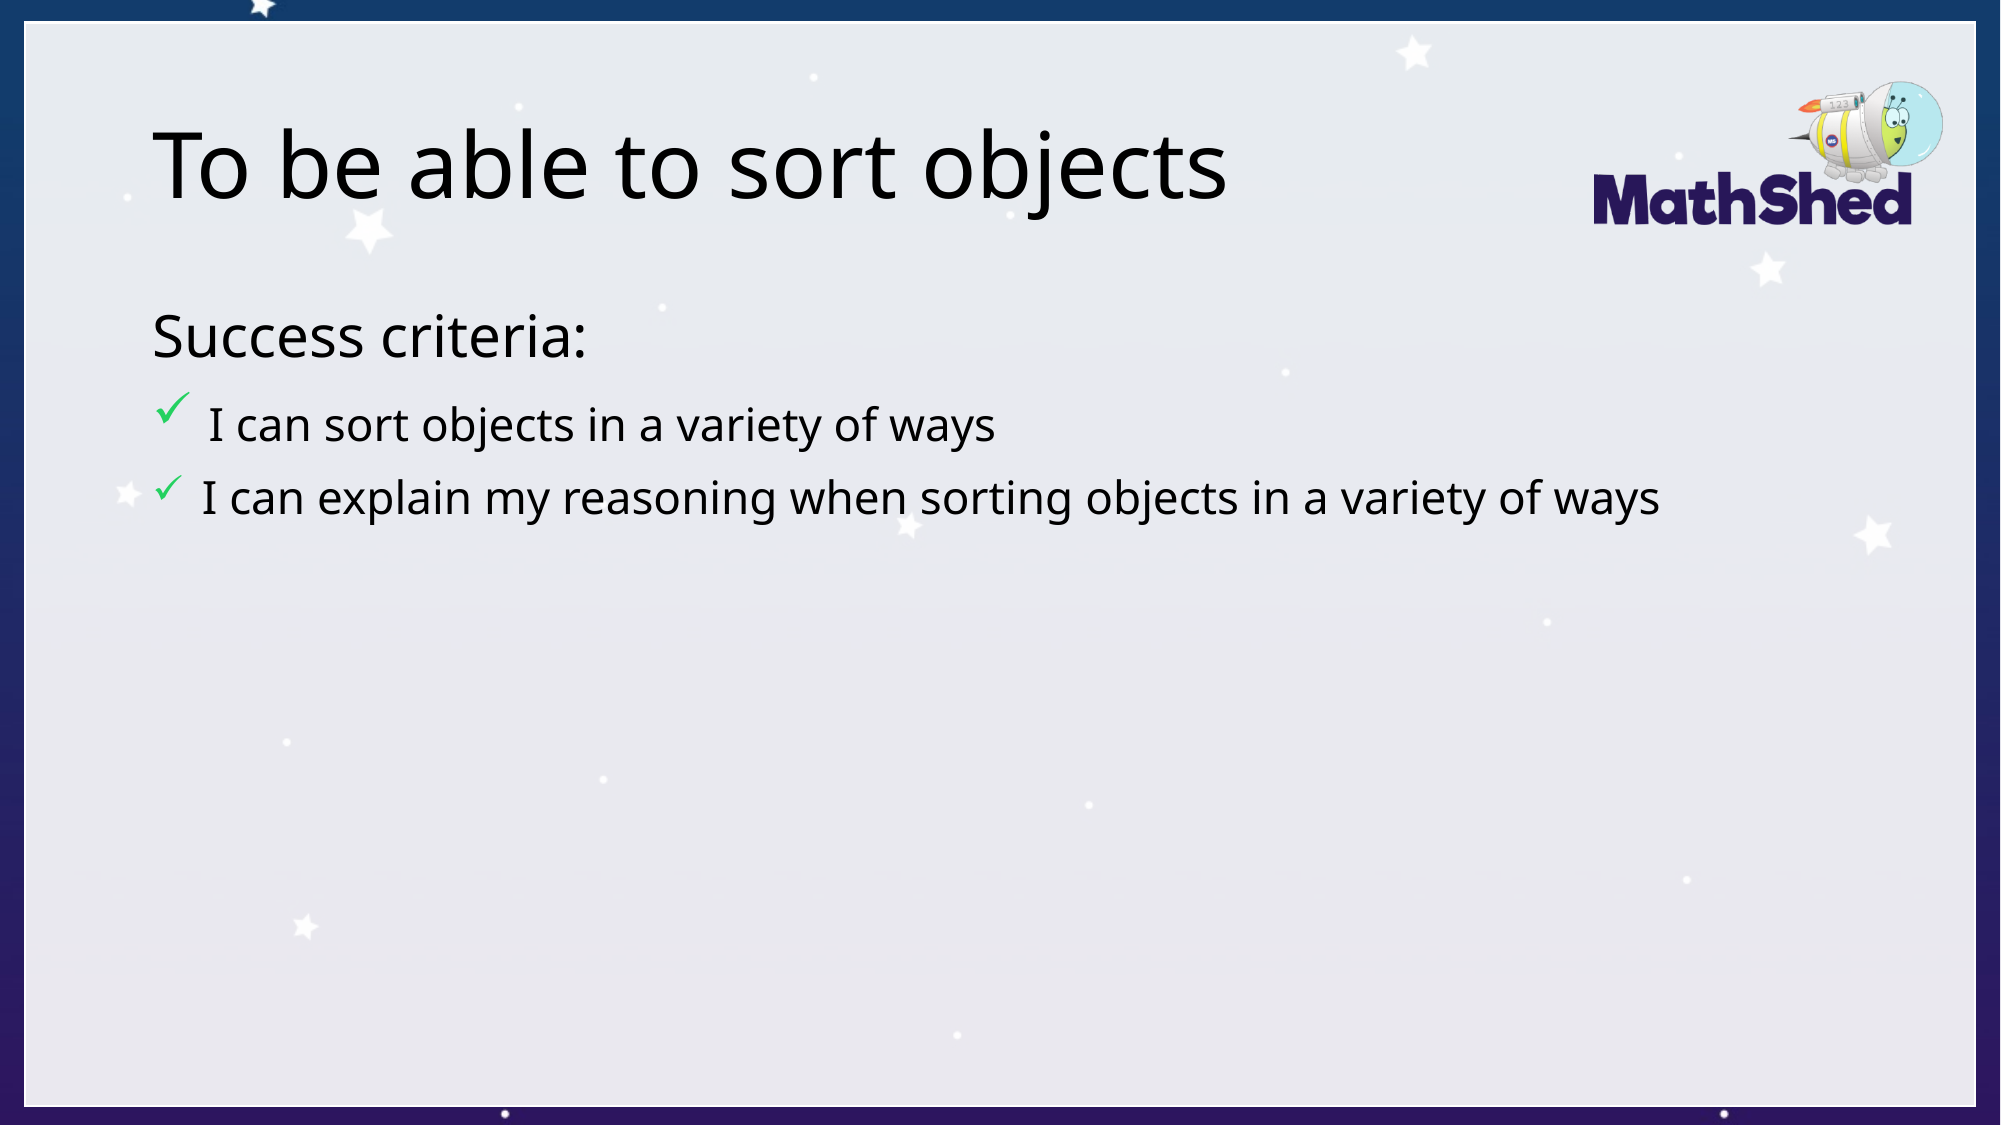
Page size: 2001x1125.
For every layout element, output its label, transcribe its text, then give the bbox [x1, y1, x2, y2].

list Success criteria: I can sort objects in a variety of ways I can explain my reasoning when sorting objects in a variety of ways [137, 299, 1863, 1014]
picture [0, 0, 2001, 1125]
title To be able to sort objects [137, 59, 1578, 278]
